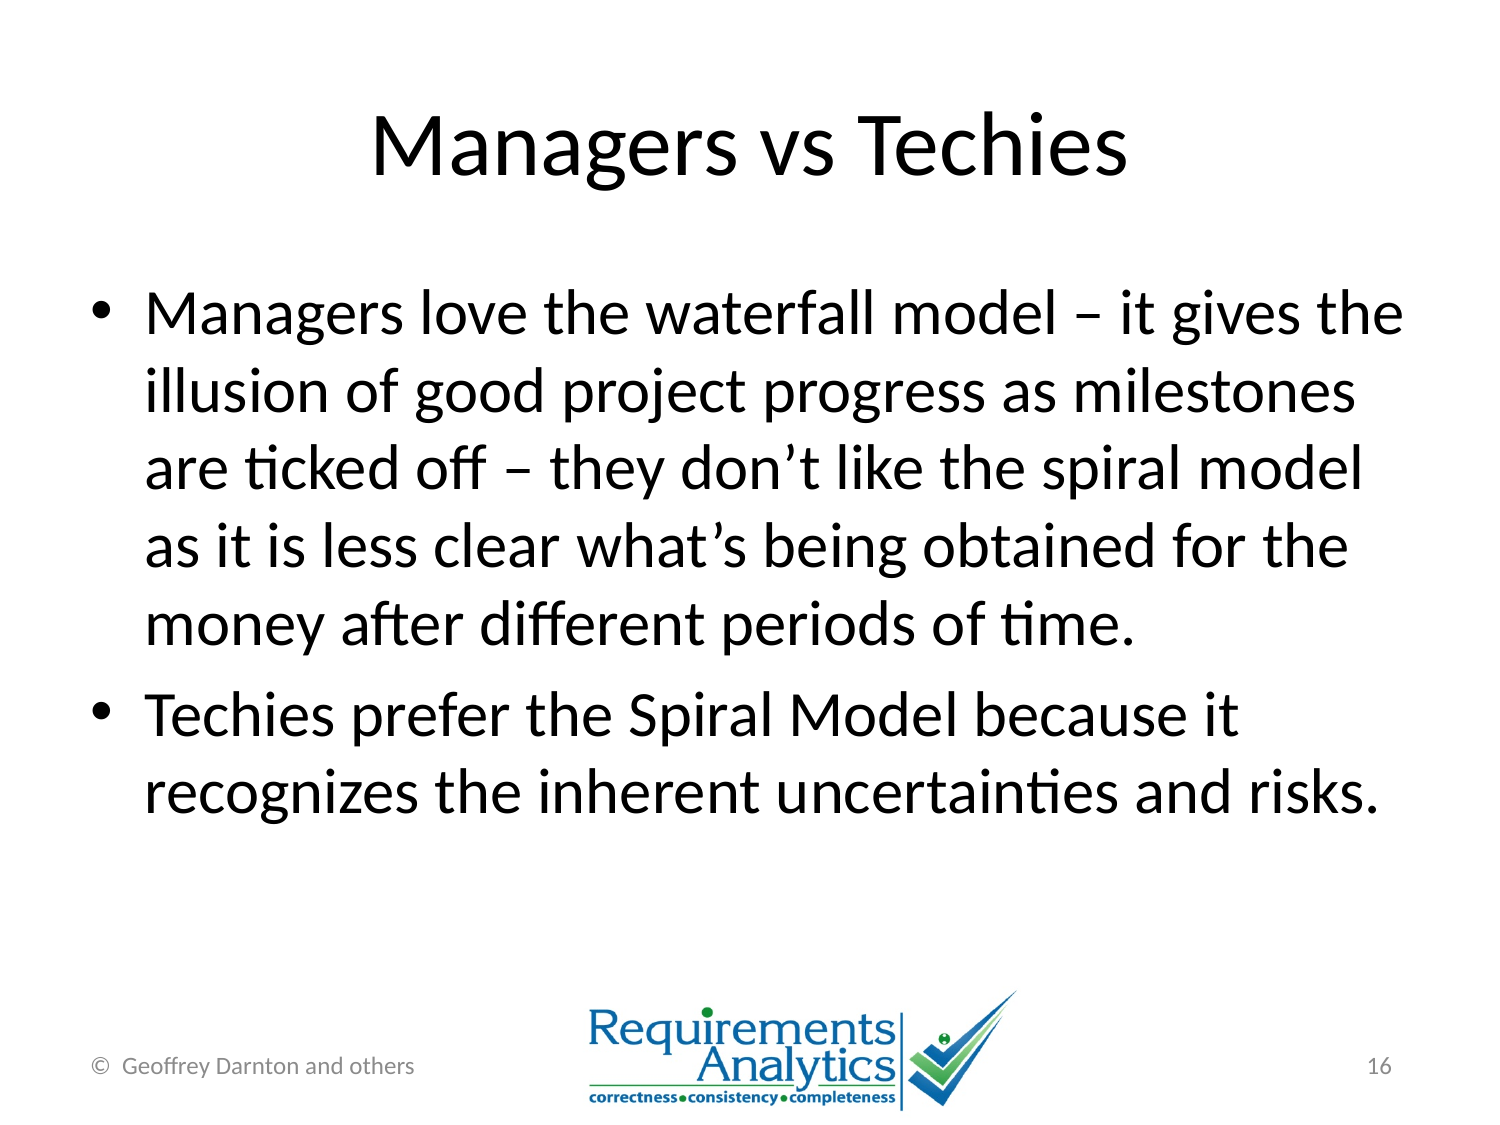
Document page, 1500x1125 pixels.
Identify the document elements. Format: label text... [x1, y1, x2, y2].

list Managers love the waterfall model – it gives the illusion of good project progress as milestones are ticked off – they don’t like the spiral model as it is less clear what’s being obtained for the money after different periods of time. Techies prefer the Spiral Model because it recognizes the inherent uncertainties and risks. [75, 262, 1425, 976]
picture [572, 976, 1034, 1125]
title Managers vs Techies [75, 45, 1425, 233]
slide_number © Geoffrey Darnton and others [75, 1035, 443, 1094]
slide_number 16 [1057, 1035, 1408, 1095]
